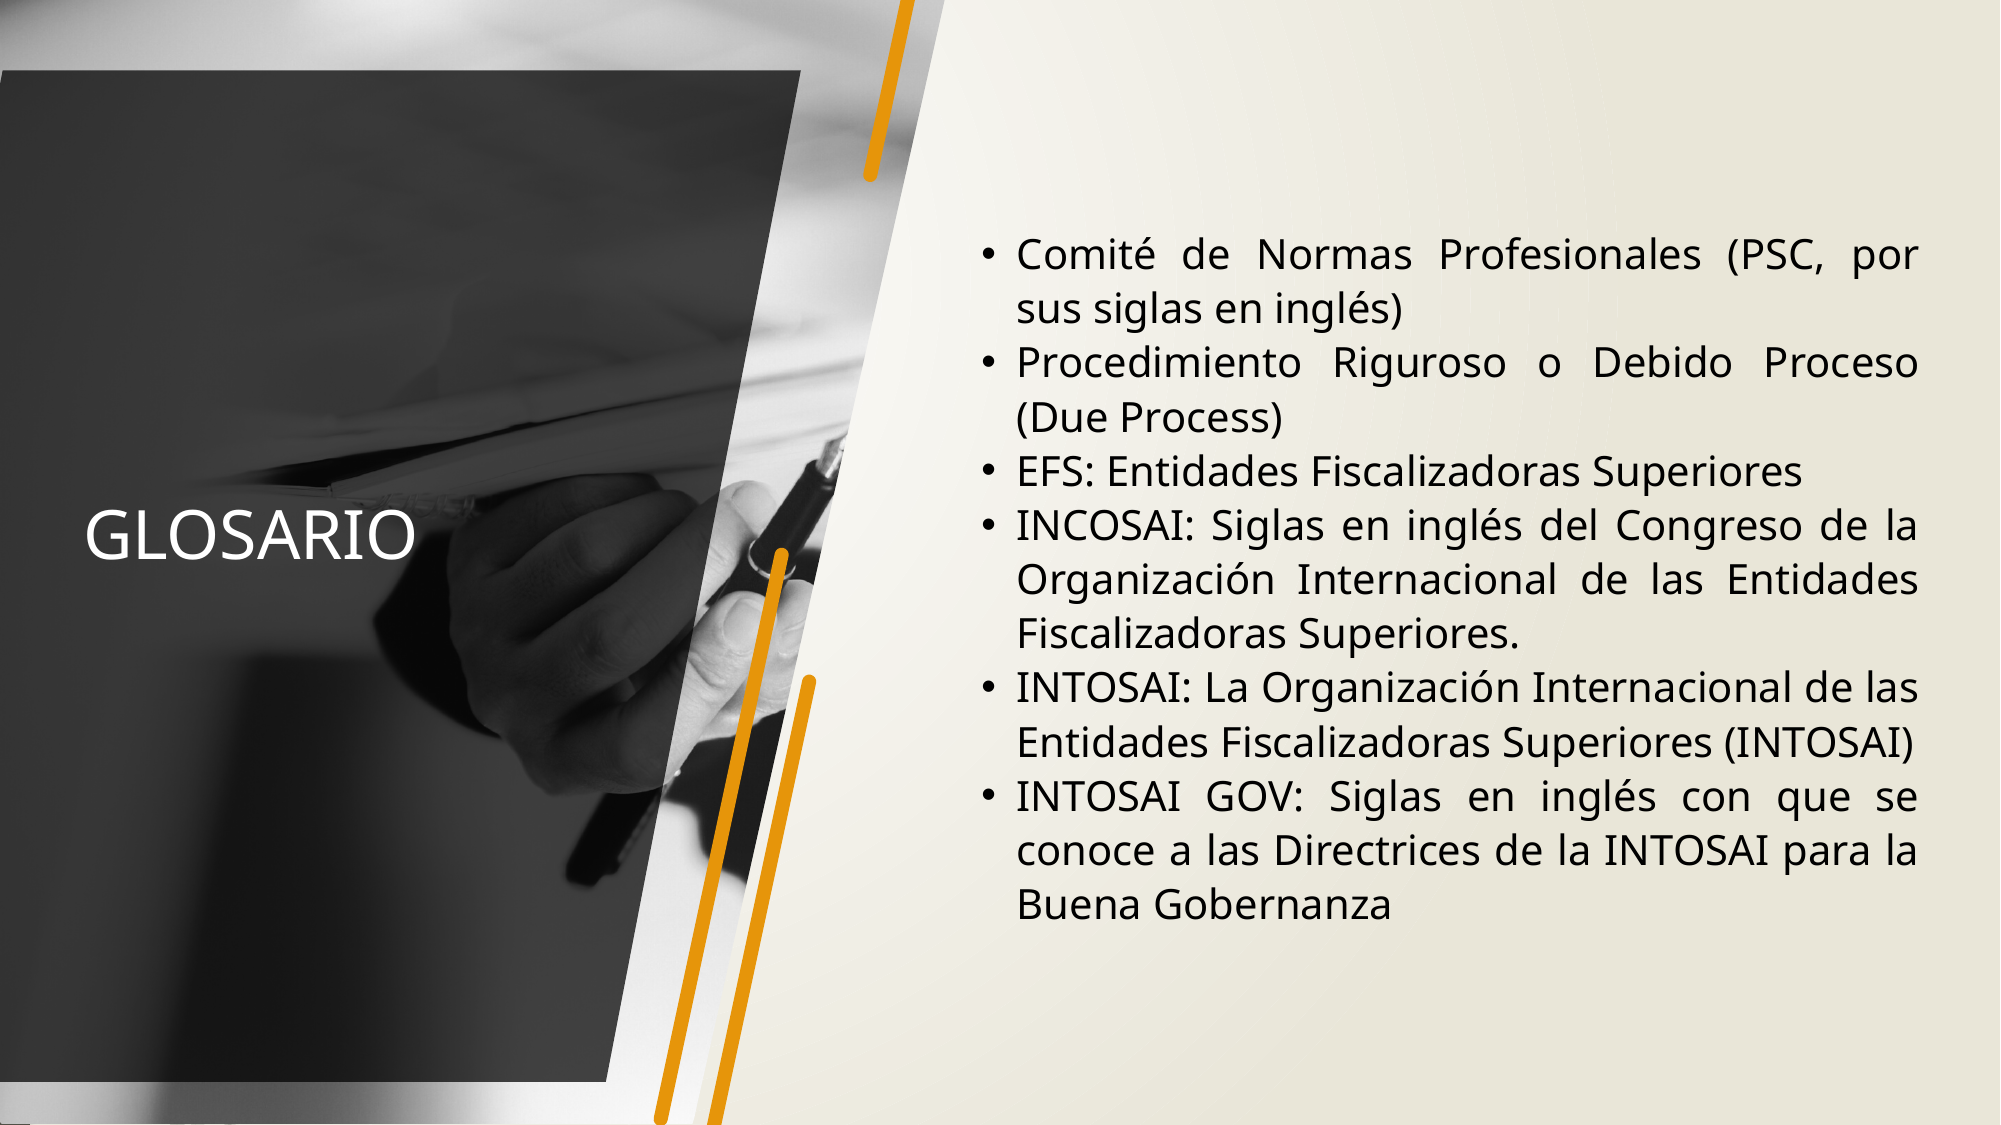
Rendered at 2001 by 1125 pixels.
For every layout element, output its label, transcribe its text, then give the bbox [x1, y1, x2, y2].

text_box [0, 70, 802, 1083]
text_box Comité de Normas Profesionales (PSC, por sus siglas en inglés) Procedimiento Riguroso o Debido Proceso (Due Process) EFS: Entidades Fiscalizadoras Superiores INCOSAI: Siglas en inglés del Congreso de la Organización Internacional de las Entidades Fiscalizadoras Superiores. INTOSAI: La Organización Internacional de las Entidades Fiscalizadoras Superiores (INTOSAI) INTOSAI GOV: Siglas en inglés con que se conoce a las Directrices de la INTOSAI para la Buena Gobernanza [950, 223, 1920, 928]
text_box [0, 0, 947, 1125]
